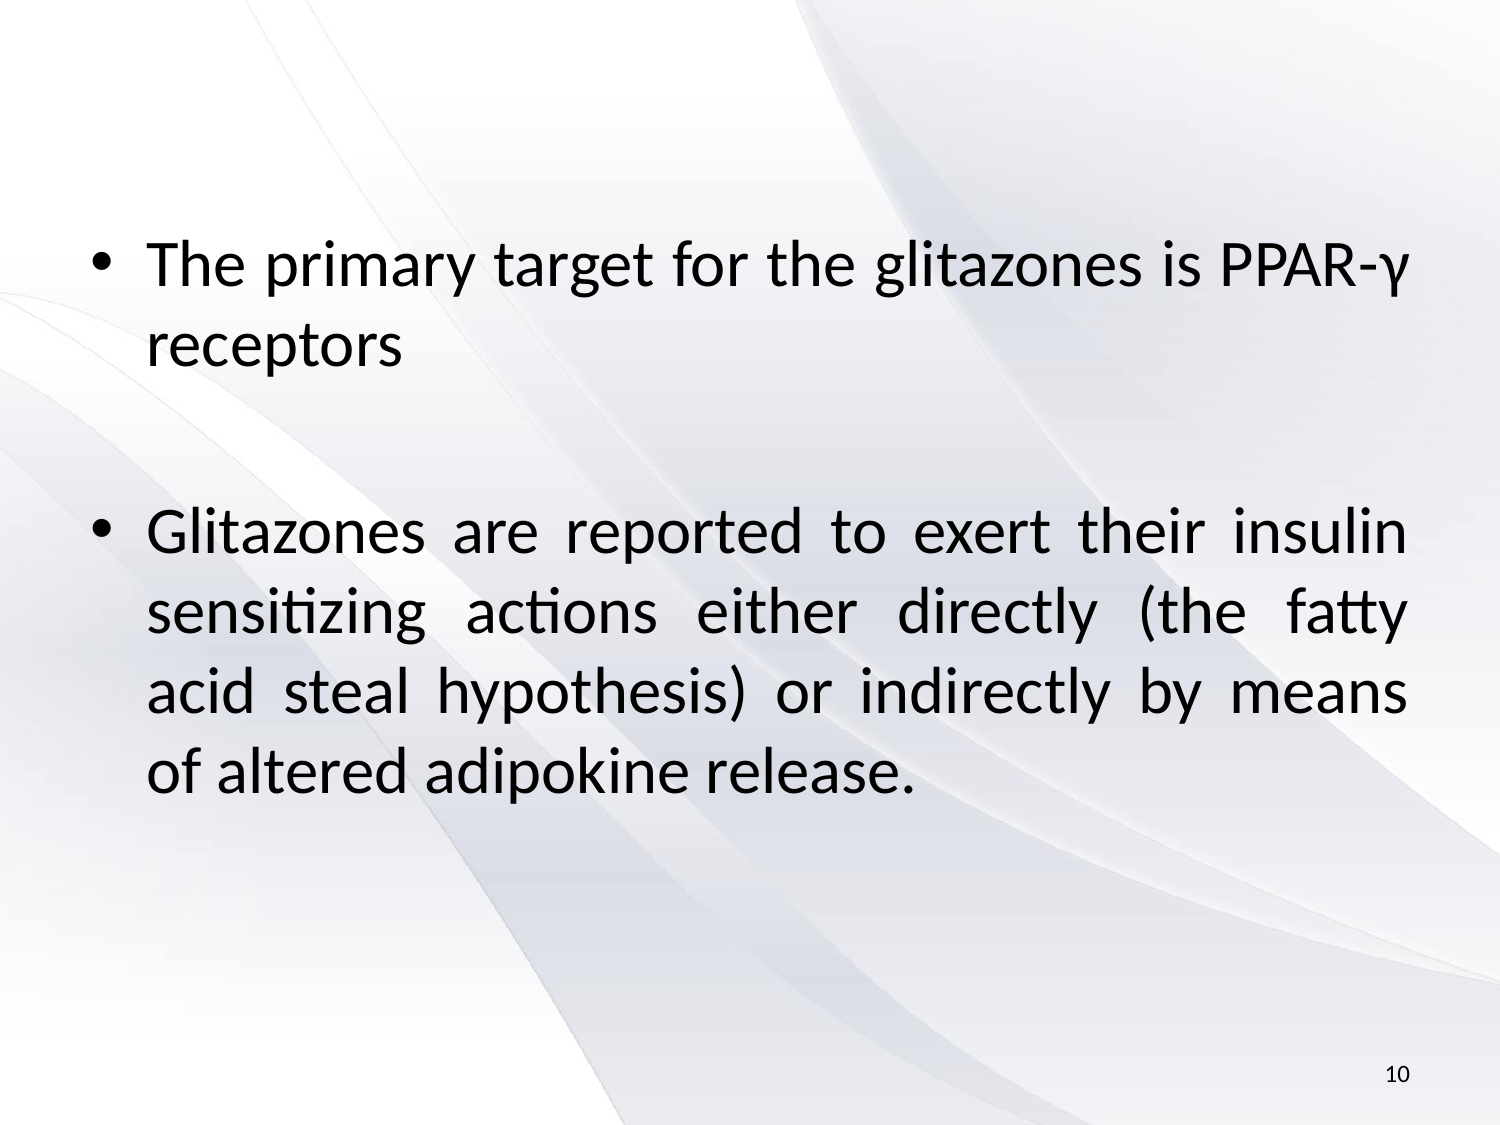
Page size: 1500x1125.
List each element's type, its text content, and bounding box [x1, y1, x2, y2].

slide_number 10 [1074, 1042, 1425, 1103]
picture [0, 0, 1500, 1125]
list The primary target for the glitazones is PPAR-γ receptors Glitazones are reported to exert their insulin sensitizing actions either directly (the fatty acid steal hypothesis) or indirectly by means of altered adipokine release. [75, 212, 1425, 1025]
